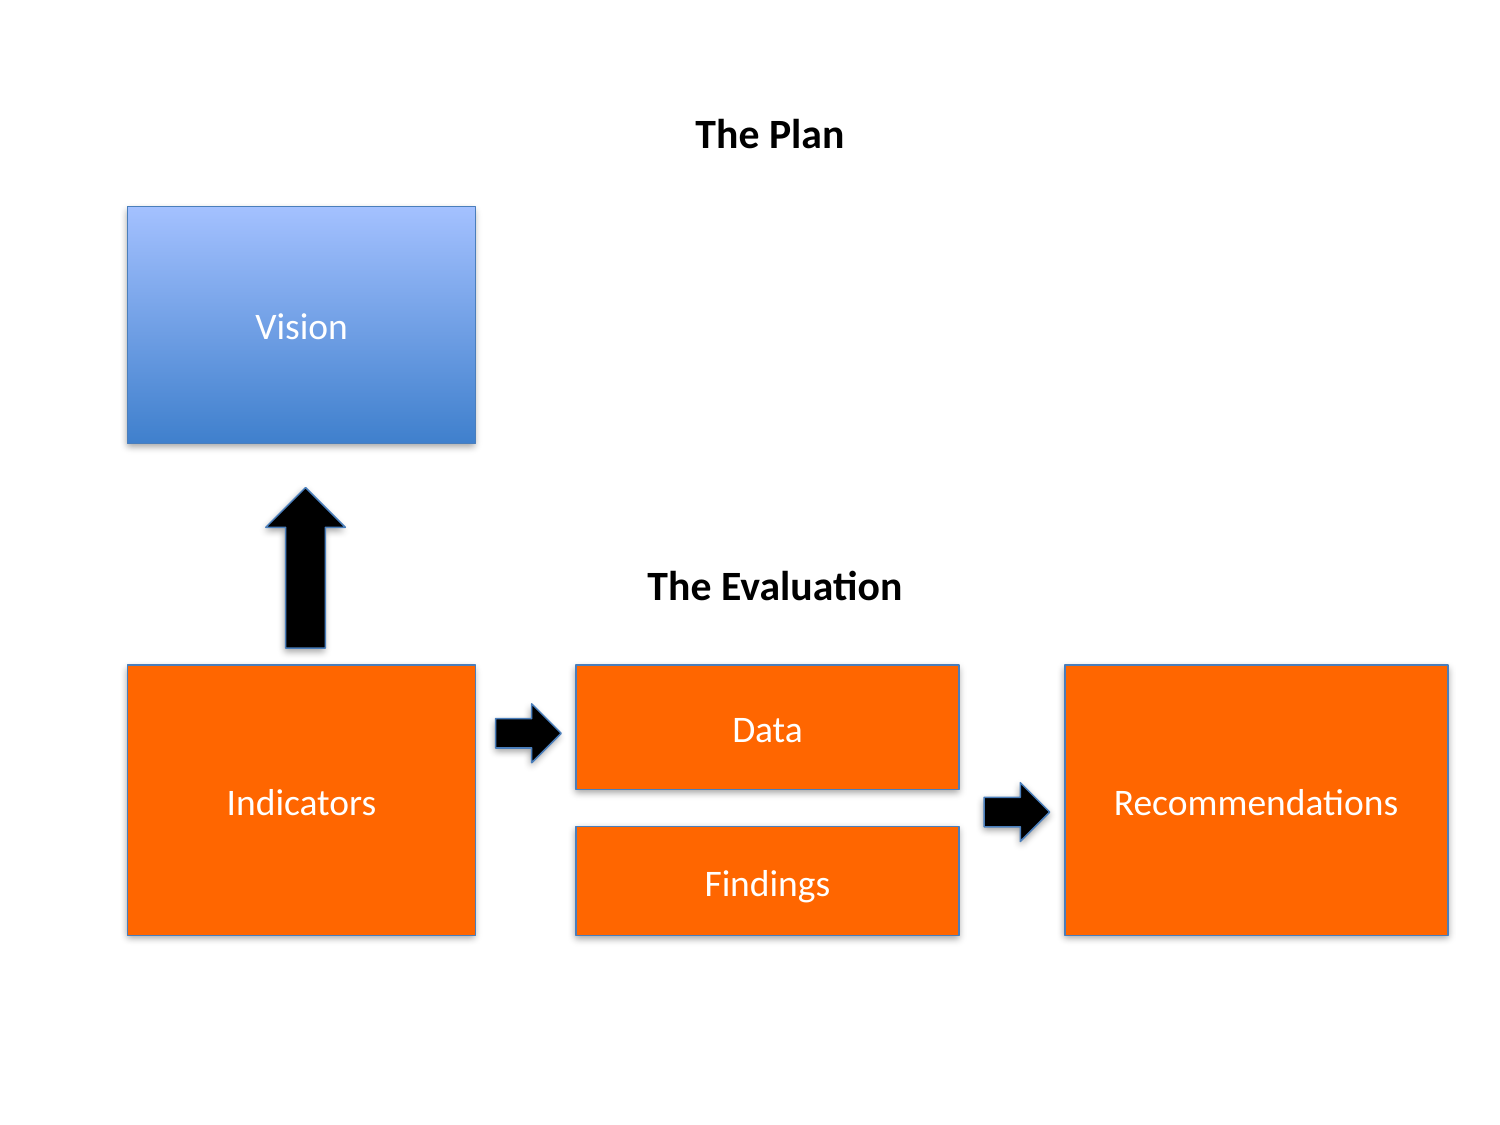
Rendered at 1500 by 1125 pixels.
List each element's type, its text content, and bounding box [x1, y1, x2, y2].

text_box Vision [127, 206, 476, 444]
text_box [983, 781, 1051, 843]
text_box Recommendations [1064, 664, 1449, 936]
text_box [494, 703, 562, 764]
text_box Indicators [127, 664, 476, 936]
text_box [265, 487, 347, 649]
text_box The Plan [515, 99, 1025, 164]
text_box The Evaluation [520, 550, 1030, 616]
text_box Findings [575, 826, 960, 936]
text_box Data [575, 664, 960, 790]
